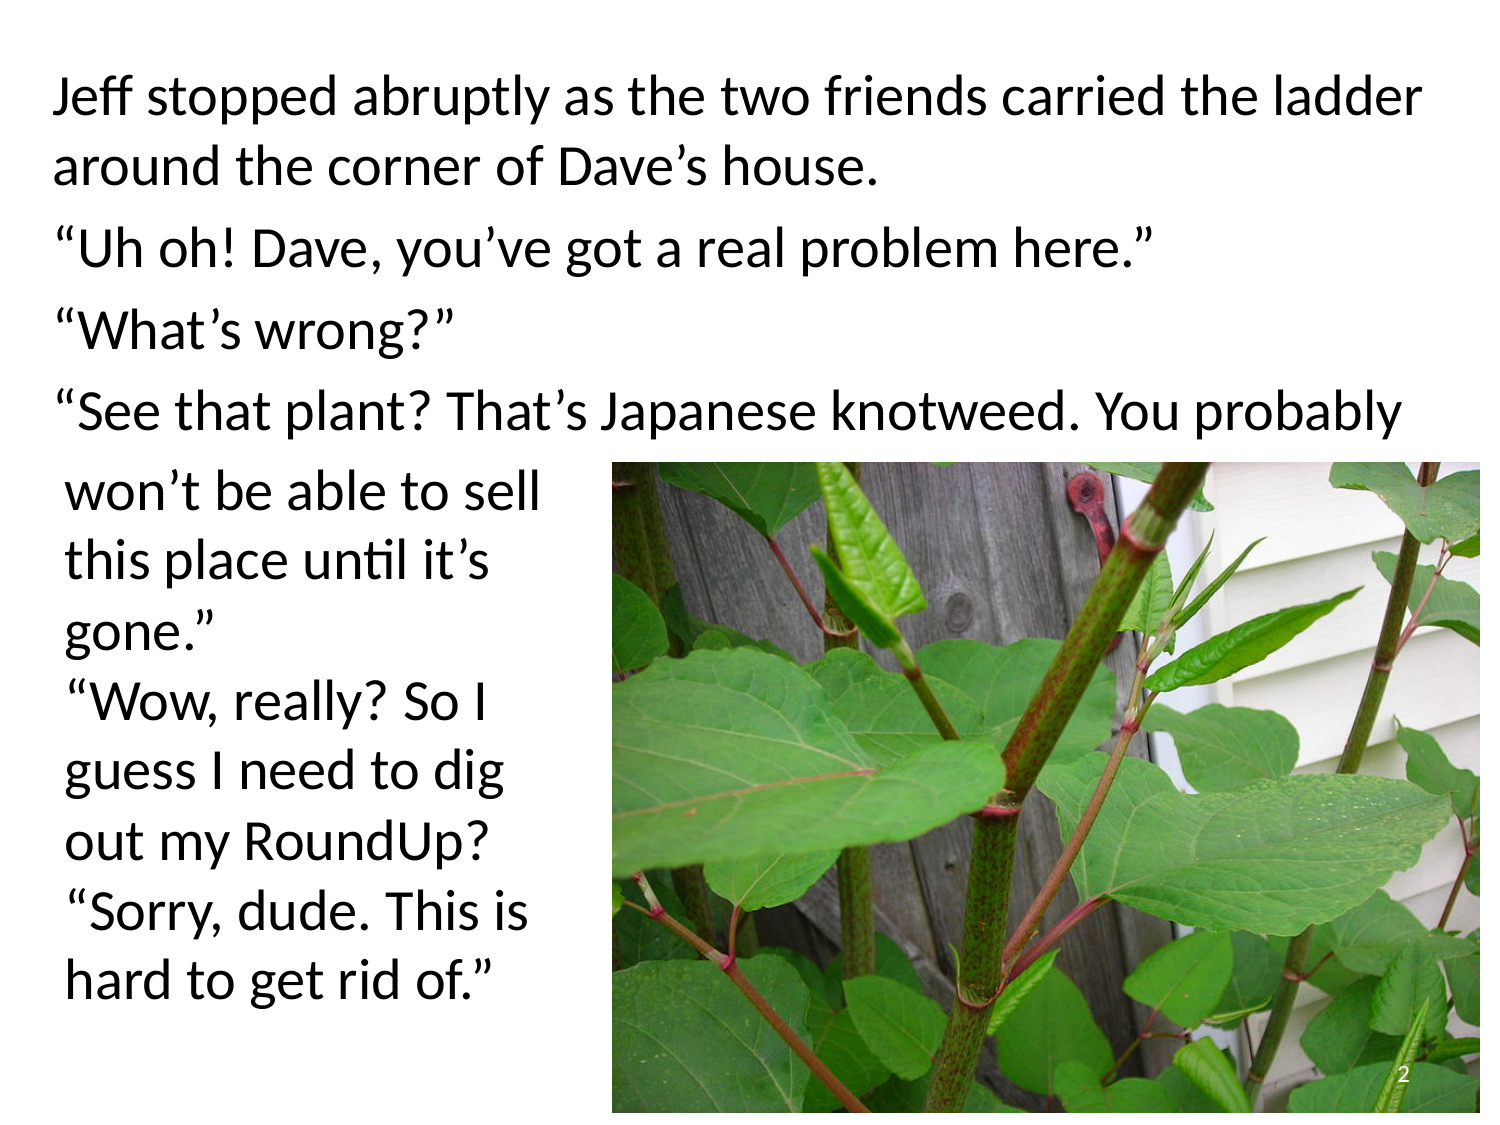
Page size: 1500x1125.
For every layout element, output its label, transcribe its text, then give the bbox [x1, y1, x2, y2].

list Jeff stopped abruptly as the two friends carried the ladder around the corner of Dave’s house. “Uh oh! Dave, you’ve got a real problem here.” “What’s wrong?” “See that plant? That’s Japanese knotweed. You probably [37, 50, 1450, 375]
picture [612, 462, 1480, 1113]
text_box won’t be able to sell this place until it’s gone.” “Wow, really? So I guess I need to dig out my RoundUp? “Sorry, dude. This is hard to get rid of.” [49, 444, 588, 1019]
